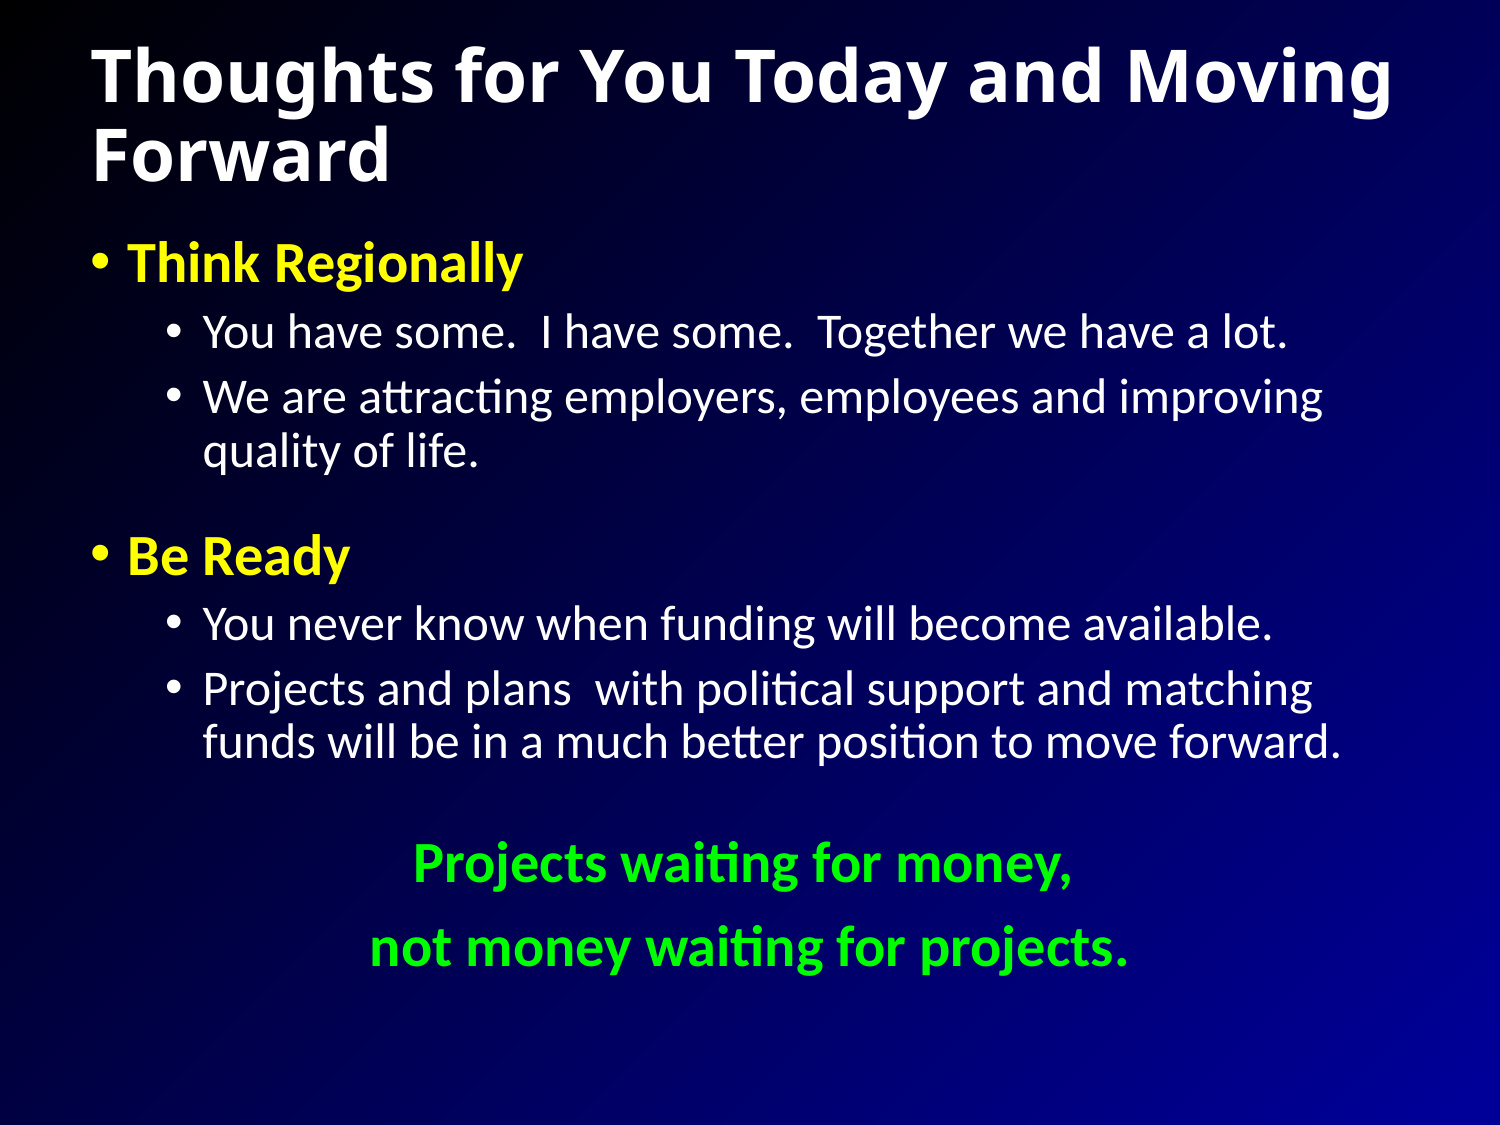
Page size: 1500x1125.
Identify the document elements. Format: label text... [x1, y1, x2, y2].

list Think Regionally You have some. I have some. Together we have a lot. We are attracting employers, employees and improving quality of life. Be Ready You never know when funding will become available. Projects and plans with political support and matching funds will be in a much better position to move forward. Projects waiting for money, not money waiting for projects. [75, 224, 1425, 1038]
title Thoughts for You Today and Moving Forward [75, 24, 1425, 213]
